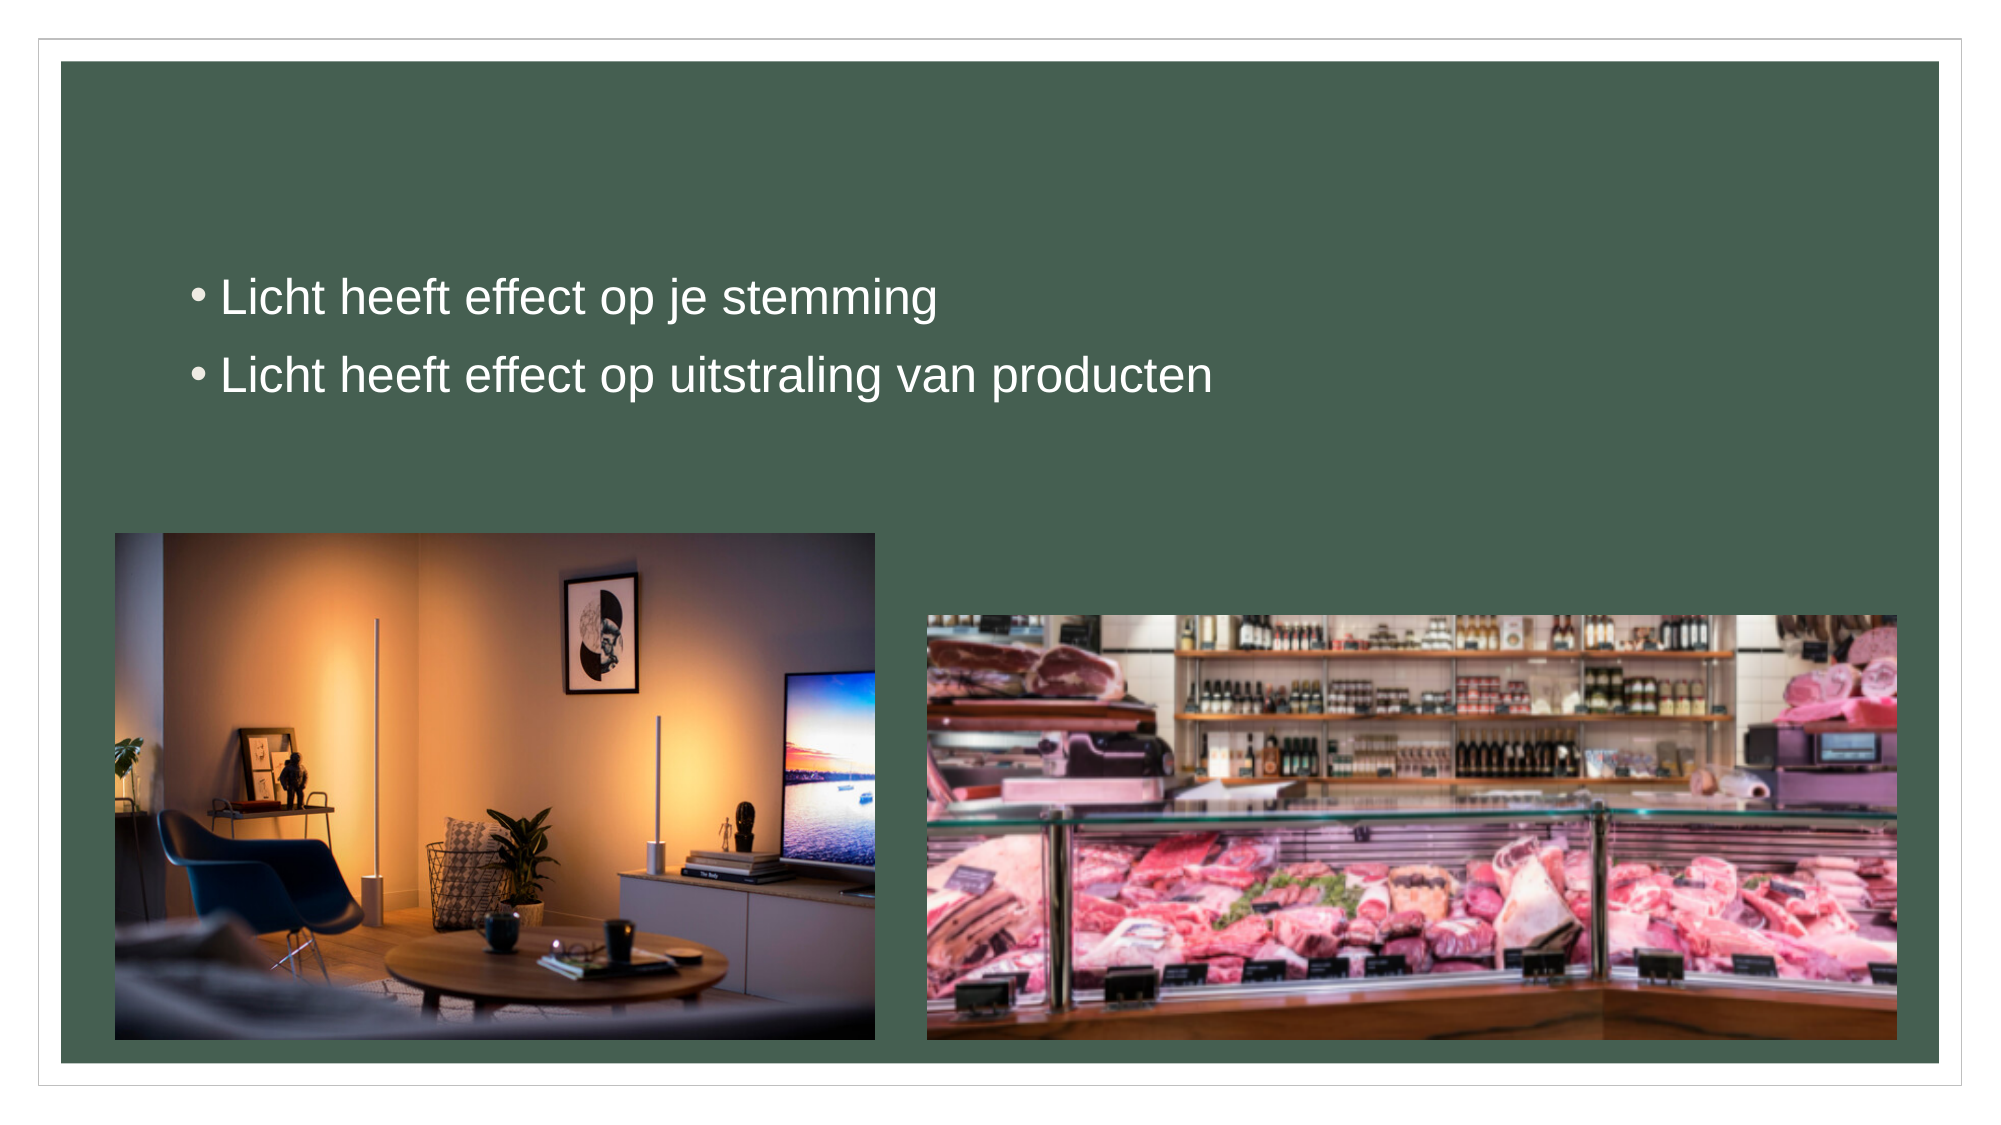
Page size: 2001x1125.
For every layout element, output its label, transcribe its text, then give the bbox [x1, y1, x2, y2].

list Licht heeft effect op je stemming Licht heeft effect op uitstraling van producten [174, 256, 1825, 990]
picture [115, 533, 875, 1040]
picture [927, 615, 1897, 1040]
